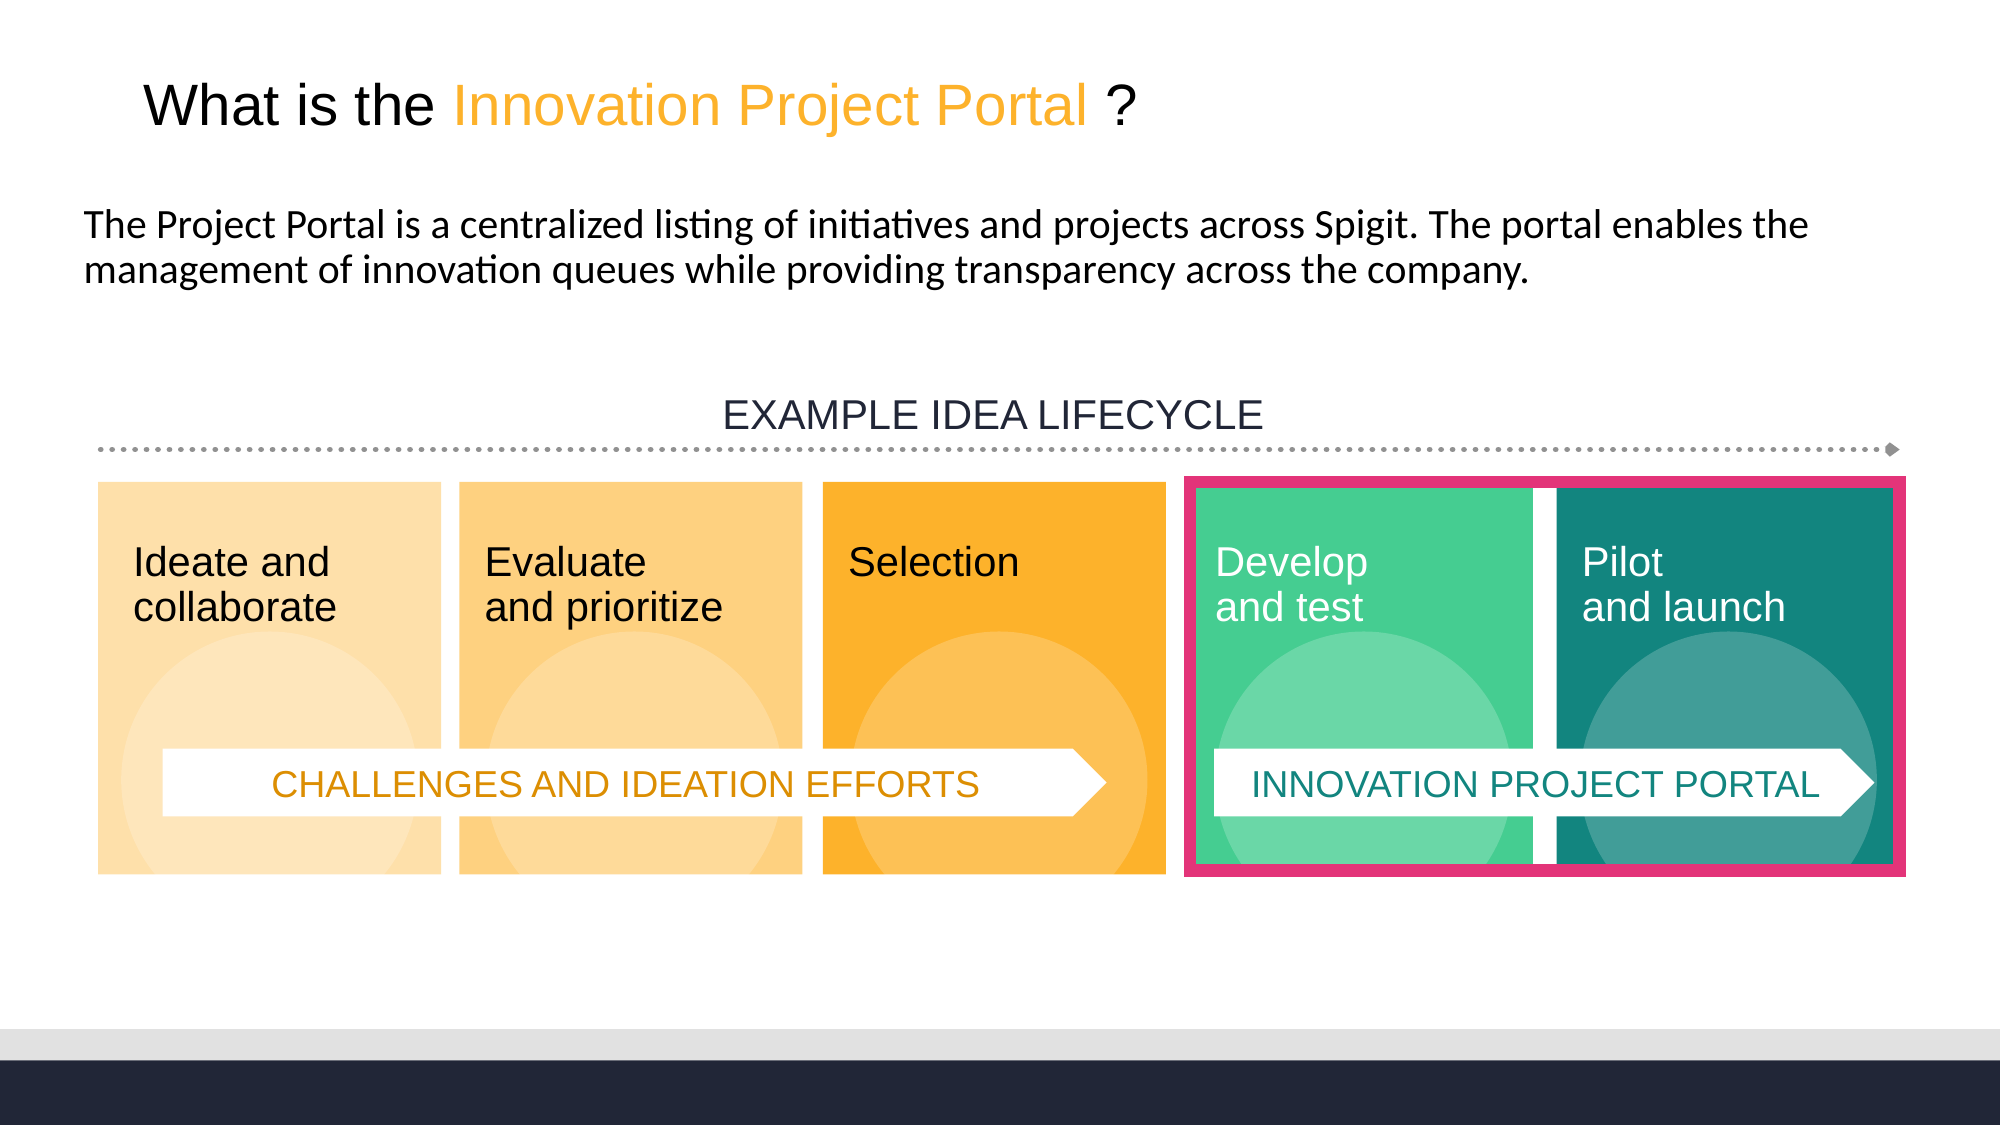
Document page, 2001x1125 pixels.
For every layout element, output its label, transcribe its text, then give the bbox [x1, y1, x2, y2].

list The Project Portal is a centralized listing of initiatives and projects across Spigit. The portal enables the management of innovation queues while providing transparency across the company. [83, 202, 1883, 945]
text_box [98, 387, 1900, 929]
title What is the Innovation Project Portal ? [143, 75, 1762, 202]
